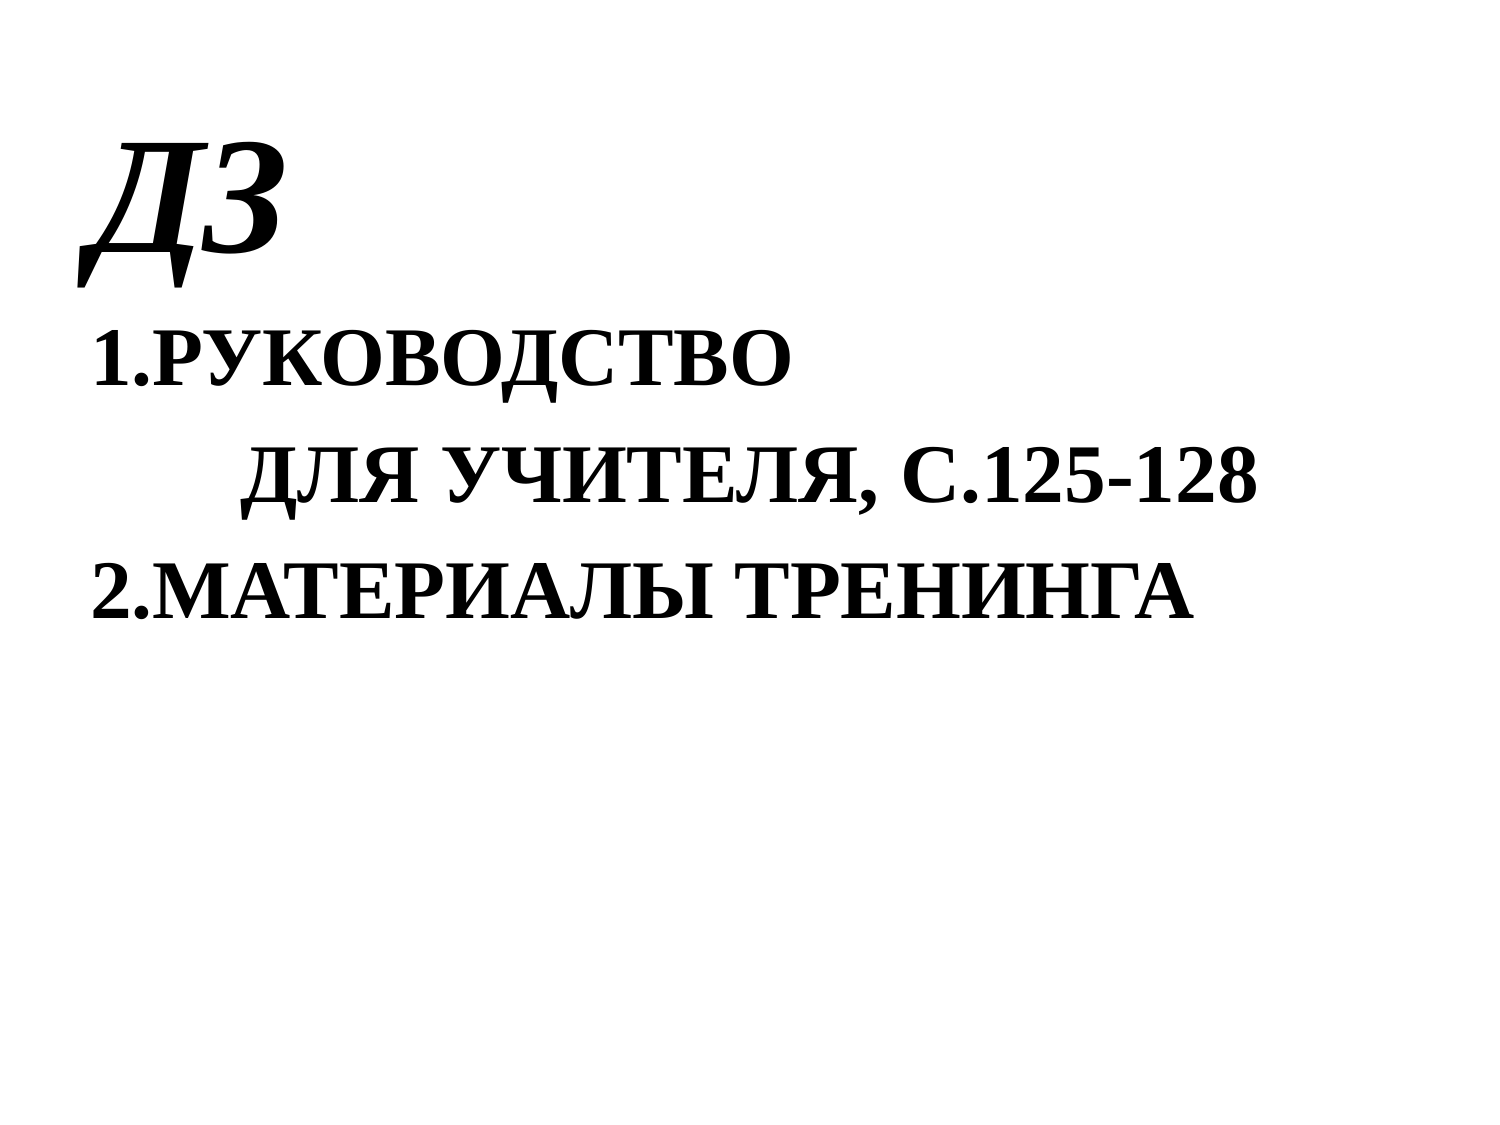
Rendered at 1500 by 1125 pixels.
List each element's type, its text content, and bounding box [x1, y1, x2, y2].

list ДЗ 1.РУКОВОДСТВО ДЛЯ УЧИТЕЛЯ, С.125-128 2.МАТЕРИАЛЫ ТРЕНИНГА [75, 78, 1425, 1005]
